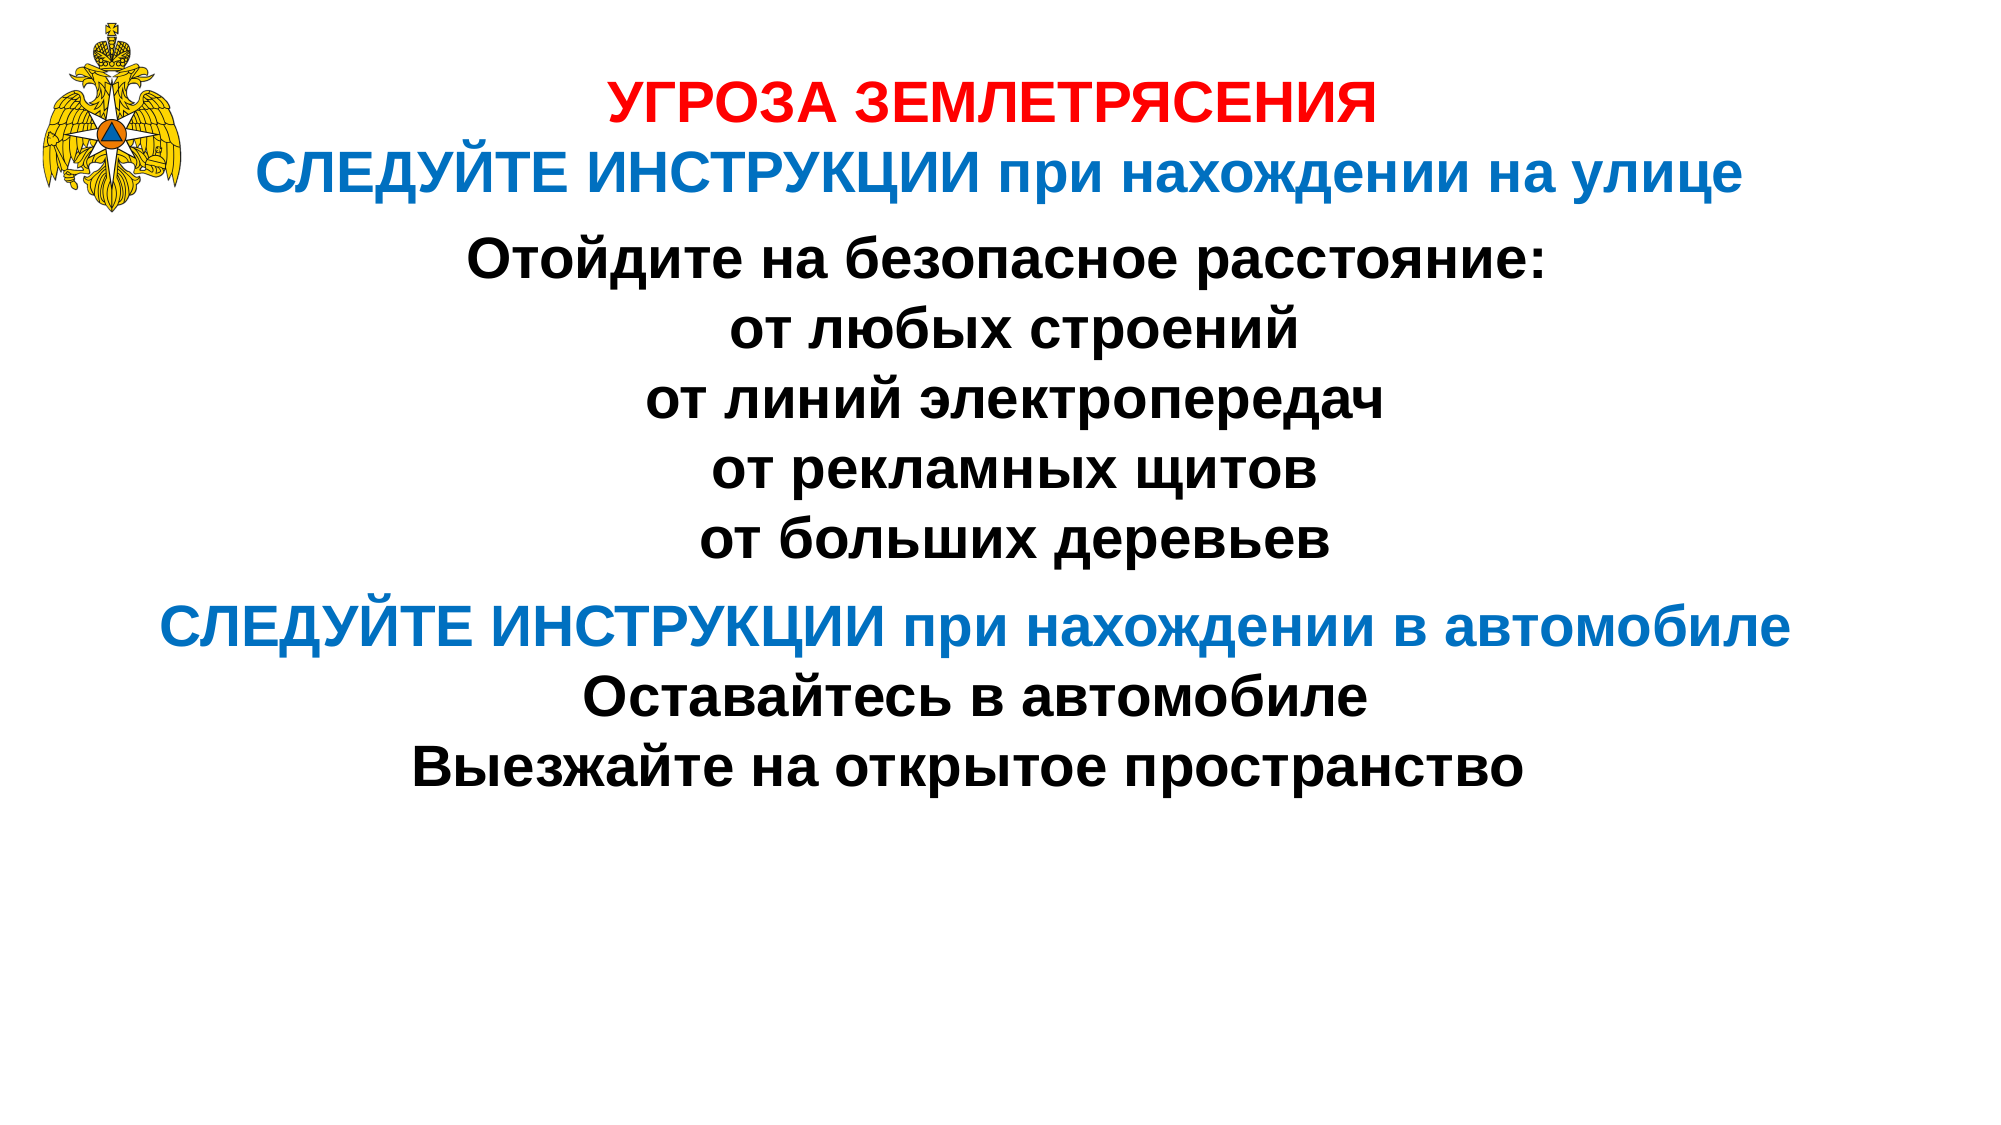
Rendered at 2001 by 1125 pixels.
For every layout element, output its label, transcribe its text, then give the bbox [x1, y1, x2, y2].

text_box Отойдите на безопасное расстояние: от любых строений от линий электропередач от рекламных щитов от больших деревьев [121, 212, 1910, 581]
text_box СЛЕДУЙТЕ ИНСТРУКЦИИ при нахождении в автомобиле Оставайтесь в автомобиле Выезжайте на открытое пространство [43, 581, 1910, 876]
picture [0, 0, 278, 232]
text_box УГРОЗА ЗЕМЛЕТРЯСЕНИЯ СЛЕДУЙТЕ ИНСТРУКЦИИ при нахождении на улице [278, 56, 1815, 212]
